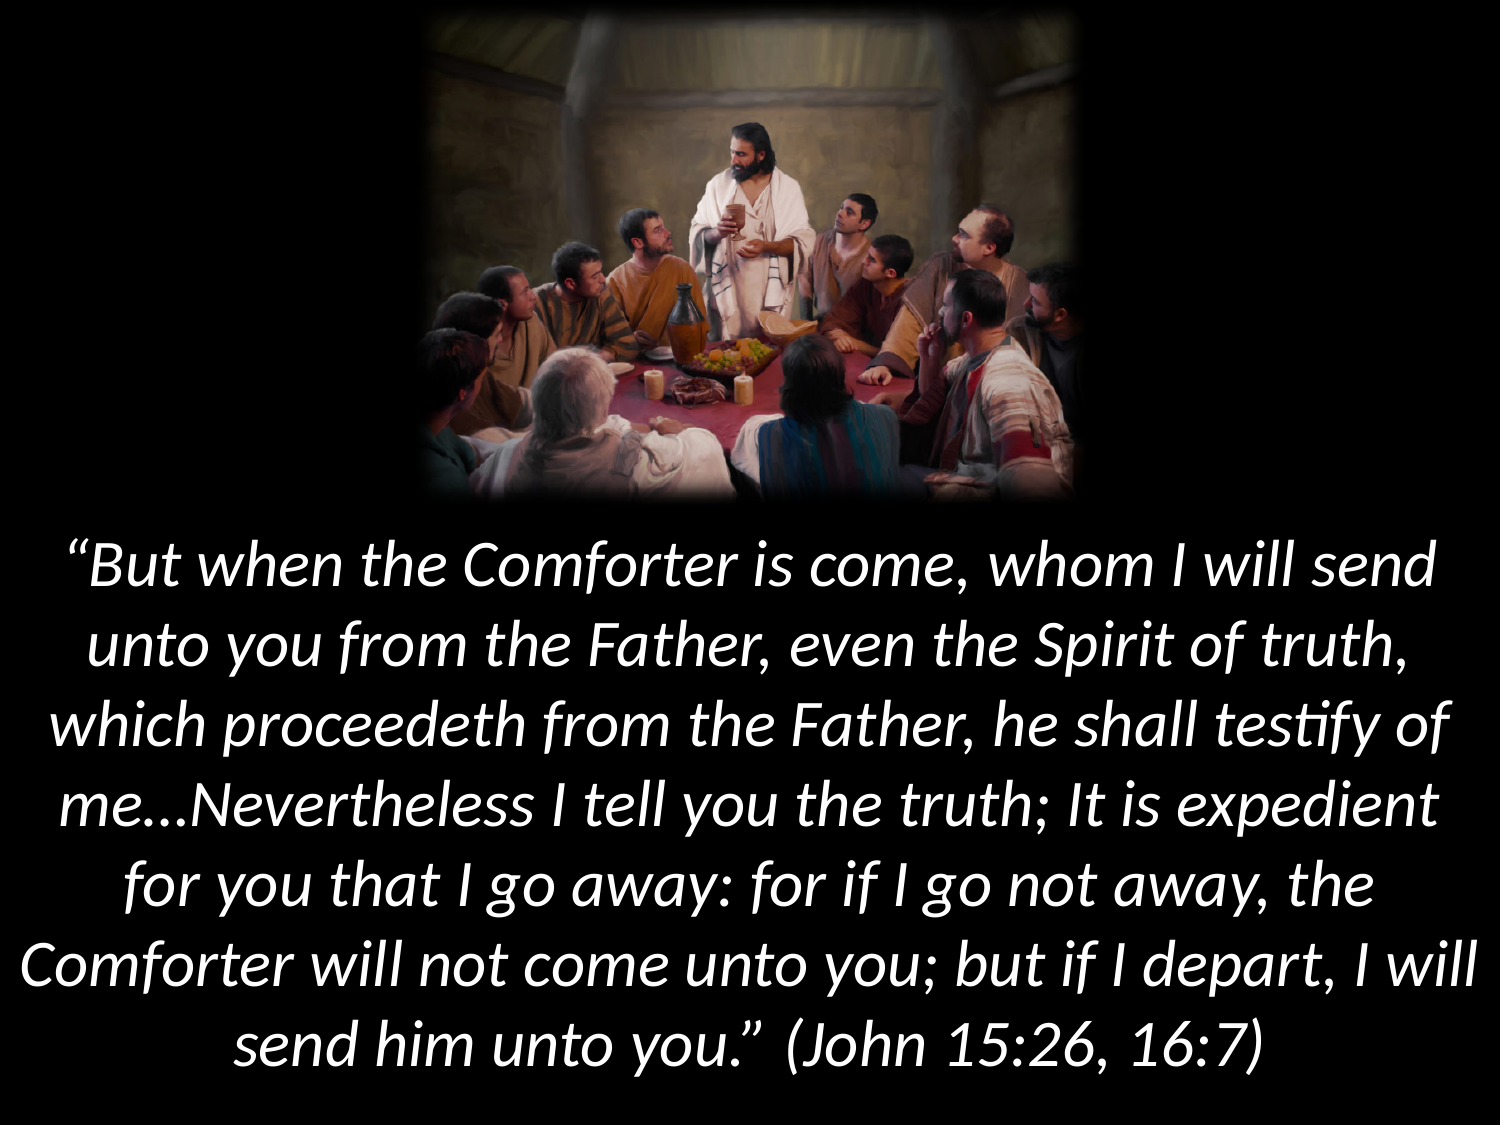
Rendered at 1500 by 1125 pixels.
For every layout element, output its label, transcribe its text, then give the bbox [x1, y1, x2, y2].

picture [412, 0, 1088, 507]
text_box “But when the Comforter is come, whom I will send unto you from the Father, even the Spirit of truth, which proceedeth from the Father, he shall testify of me…Nevertheless I tell you the truth; It is expedient for you that I go away: for if I go not away, the Comforter will not come unto you; but if I depart, I will send him unto you.” (John 15:26, 16:7) [0, 512, 1500, 1087]
